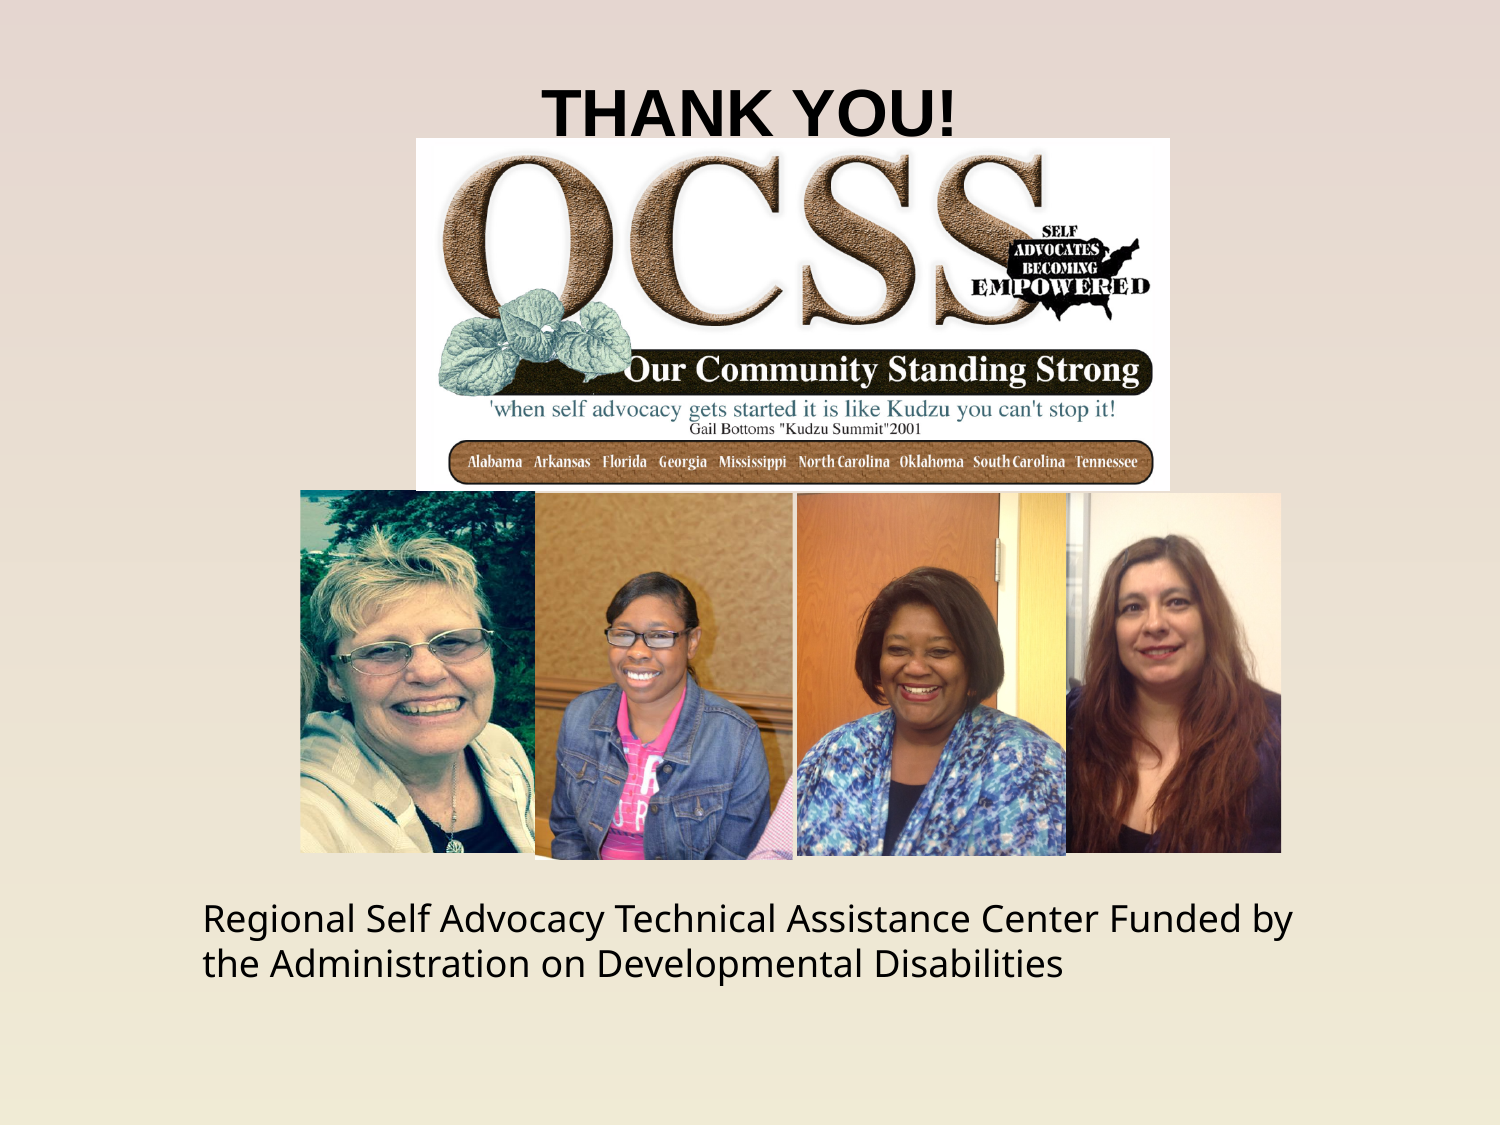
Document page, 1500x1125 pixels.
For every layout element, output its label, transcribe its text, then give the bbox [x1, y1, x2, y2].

text_box Regional Self Advocacy Technical Assistance Center Funded by the Administration on Developmental Disabilities [187, 887, 1338, 993]
picture [796, 493, 1282, 857]
picture [299, 138, 1170, 860]
title THANK YOU! [75, 45, 1425, 175]
